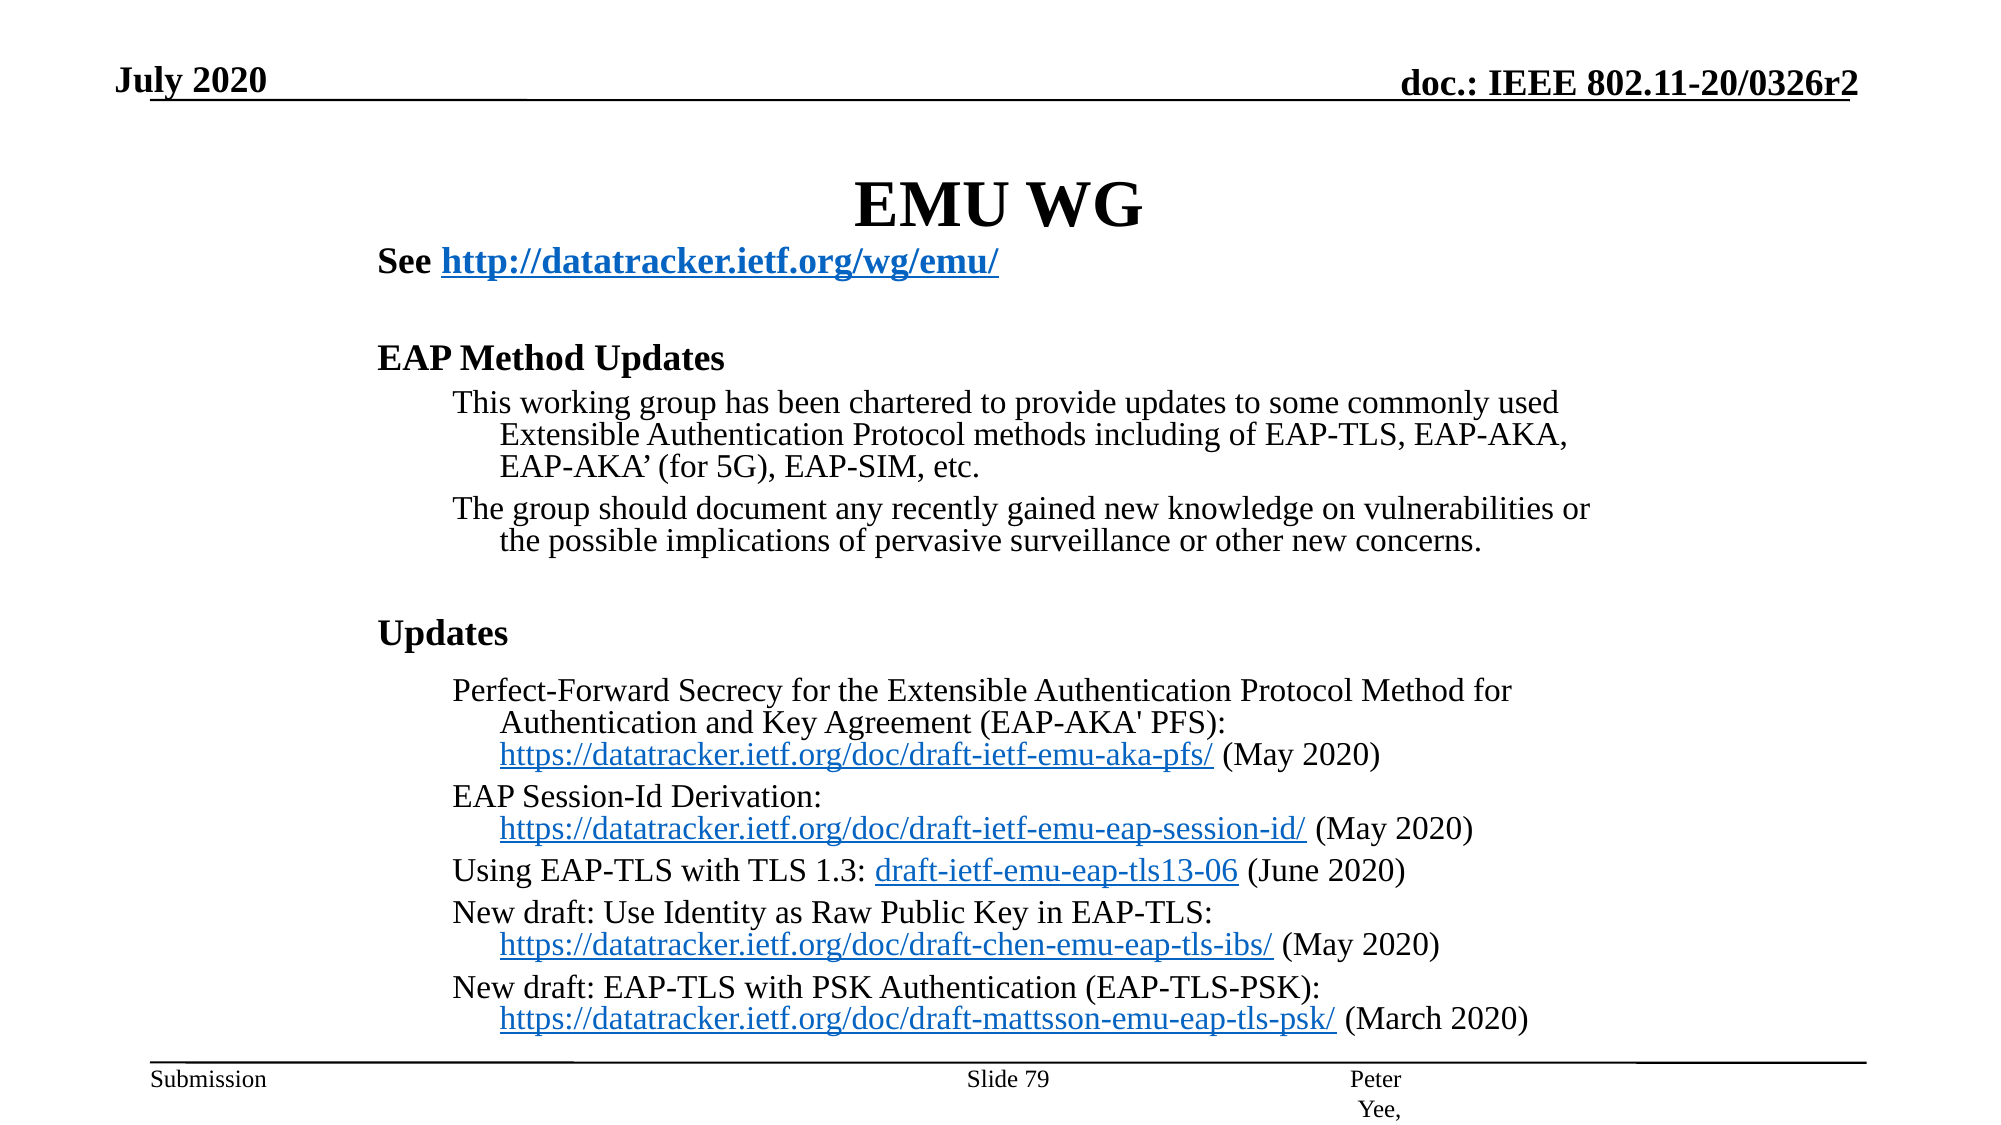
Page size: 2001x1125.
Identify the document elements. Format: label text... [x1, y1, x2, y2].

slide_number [114, 0, 426, 101]
title EMU WG [149, 112, 1850, 288]
list See http://datatracker.ietf.org/wg/emu/ EAP Method Updates This working group has been chartered to provide updates to some commonly used Extensible Authentication Protocol methods including of EAP-TLS, EAP-AKA, EAP-AKA’ (for 5G), EAP-SIM, etc. The group should document any recently gained new knowledge on vulnerabilities or the possible implications of pervasive surveillance or other new concerns. Updates Perfect-Forward Secrecy for the Extensible Authentication Protocol Method for Authentication and Key Agreement (EAP-AKA' PFS): https://datatracker.ietf.org/doc/draft-ietf-emu-aka-pfs/ (May 2020) EAP Session-Id Derivation: https://datatracker.ietf.org/doc/draft-ietf-emu-eap-session-id/ (May 2020) Using EAP-TLS with TLS 1.3: draft-ietf-emu-eap-tls13-06 (June 2020) New draft: Use Identity as Raw Public Key in EAP-TLS: https://datatracker.ietf.org/doc/draft-chen-emu-eap-tls-ibs/ (May 2020) New draft: EAP-TLS with PSK Authentication (EAP-TLS-PSK): https://datatracker.ietf.org/doc/draft-mattsson-emu-eap-tls-psk/ (March 2020) [362, 237, 1638, 1051]
slide_number Slide 79 [950, 1061, 1067, 1123]
footer Peter Yee, AKAYLA [1324, 1061, 1402, 1125]
